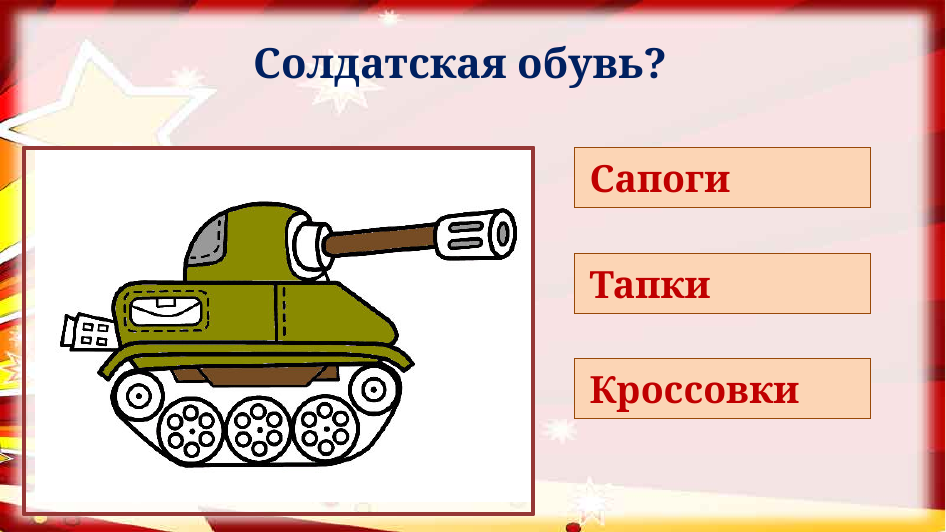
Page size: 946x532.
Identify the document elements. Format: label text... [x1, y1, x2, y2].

text_box Кроссовки [574, 358, 871, 419]
text_box Солдатская обувь? [93, 29, 827, 95]
text_box [22, 146, 535, 516]
picture [0, 0, 946, 532]
text_box Тапки [574, 253, 871, 314]
text_box Сапоги [574, 147, 871, 208]
